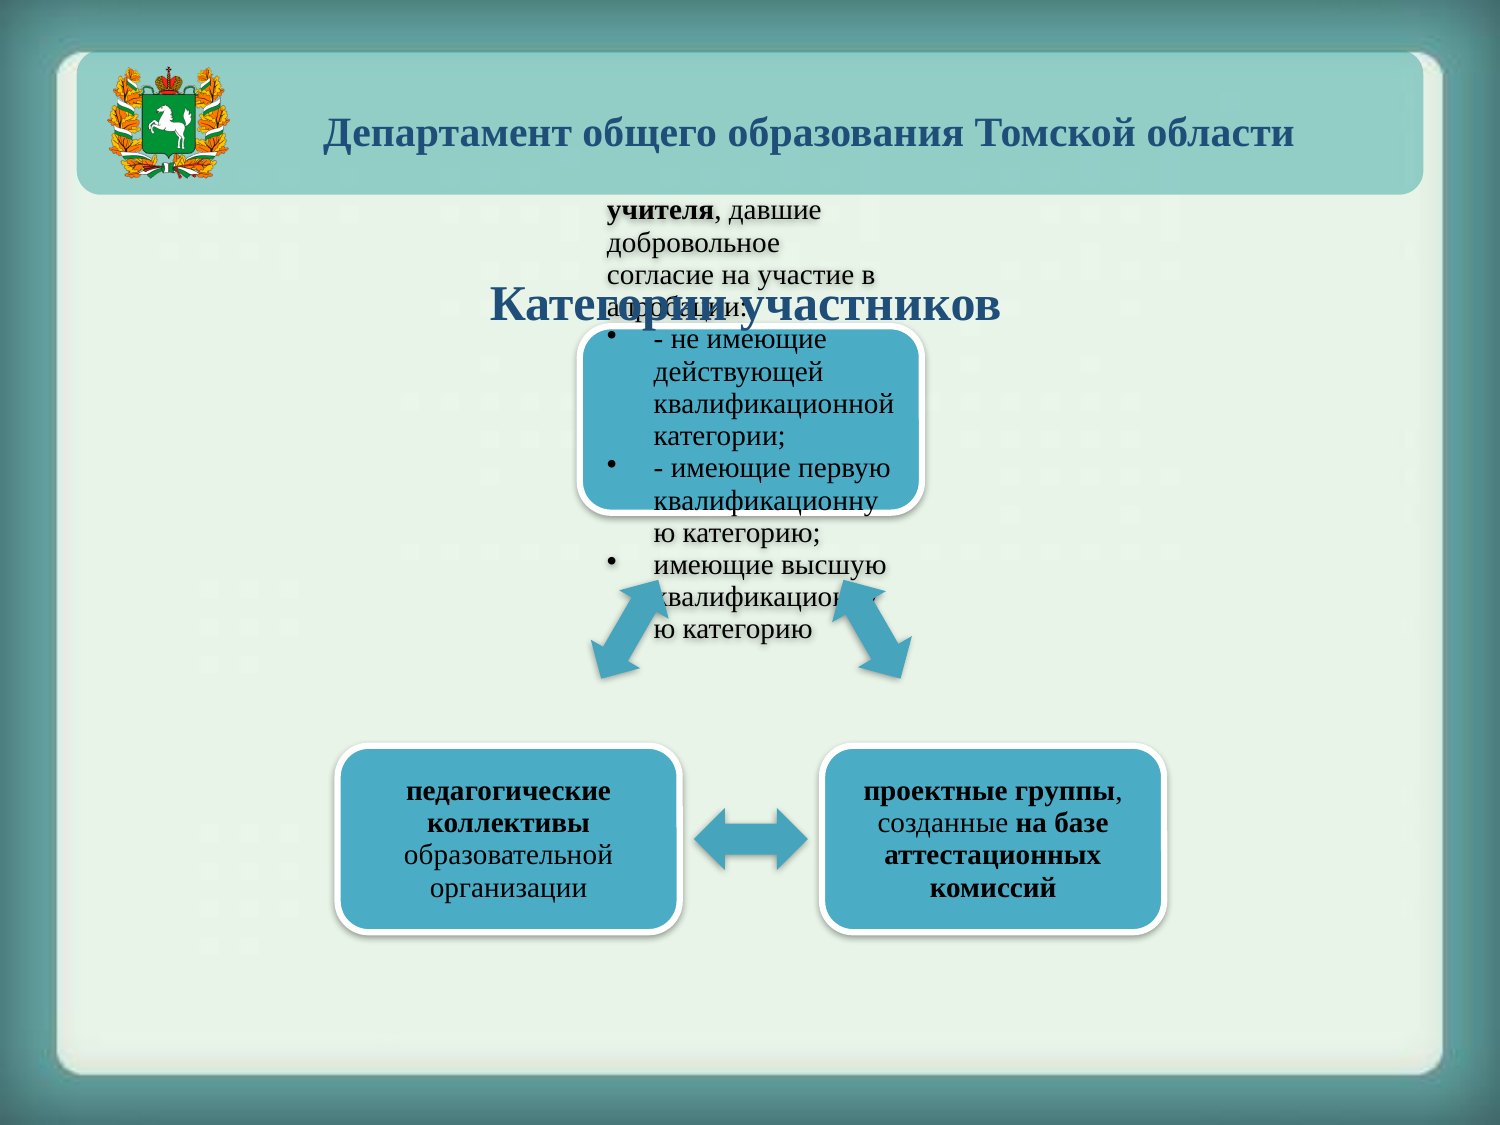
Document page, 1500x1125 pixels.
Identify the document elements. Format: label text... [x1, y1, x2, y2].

picture [0, 0, 1500, 1125]
text_box [74, 47, 1426, 197]
text_box Департамент общего образования Томской области [242, 90, 1376, 188]
text_box Категории участников [115, 263, 1376, 324]
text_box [66, 325, 1436, 1073]
